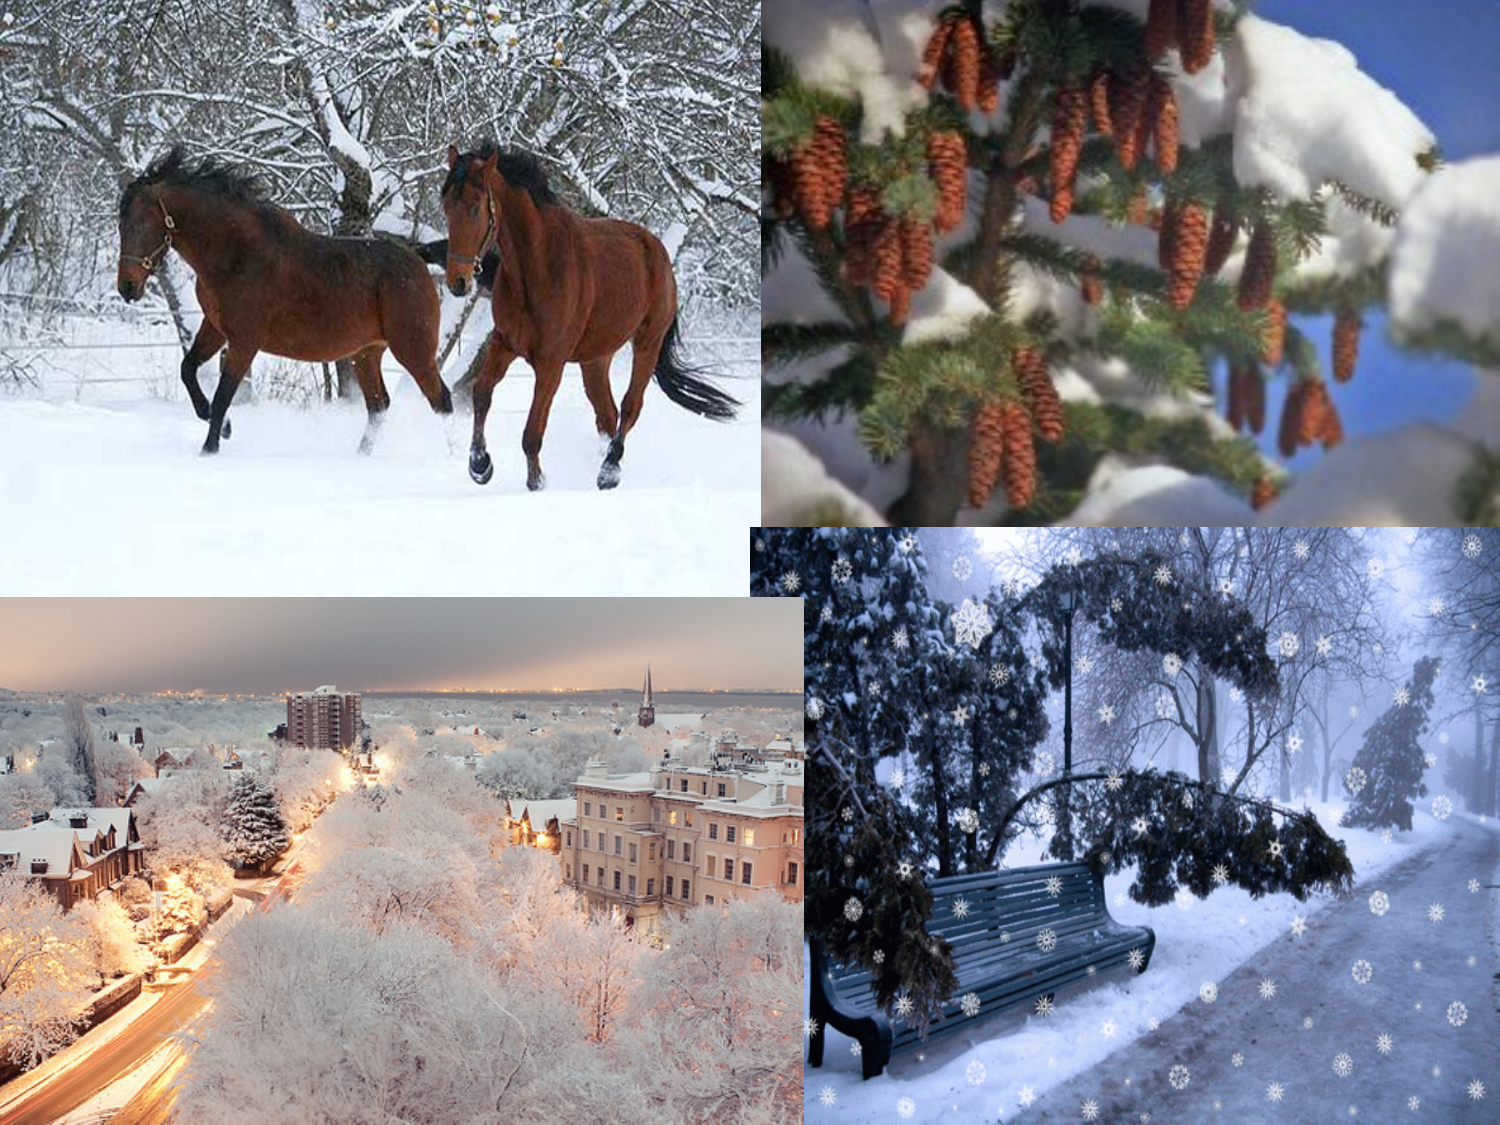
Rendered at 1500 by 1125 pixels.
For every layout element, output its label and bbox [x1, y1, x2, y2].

list [0, 0, 761, 597]
picture [0, 0, 1500, 1125]
